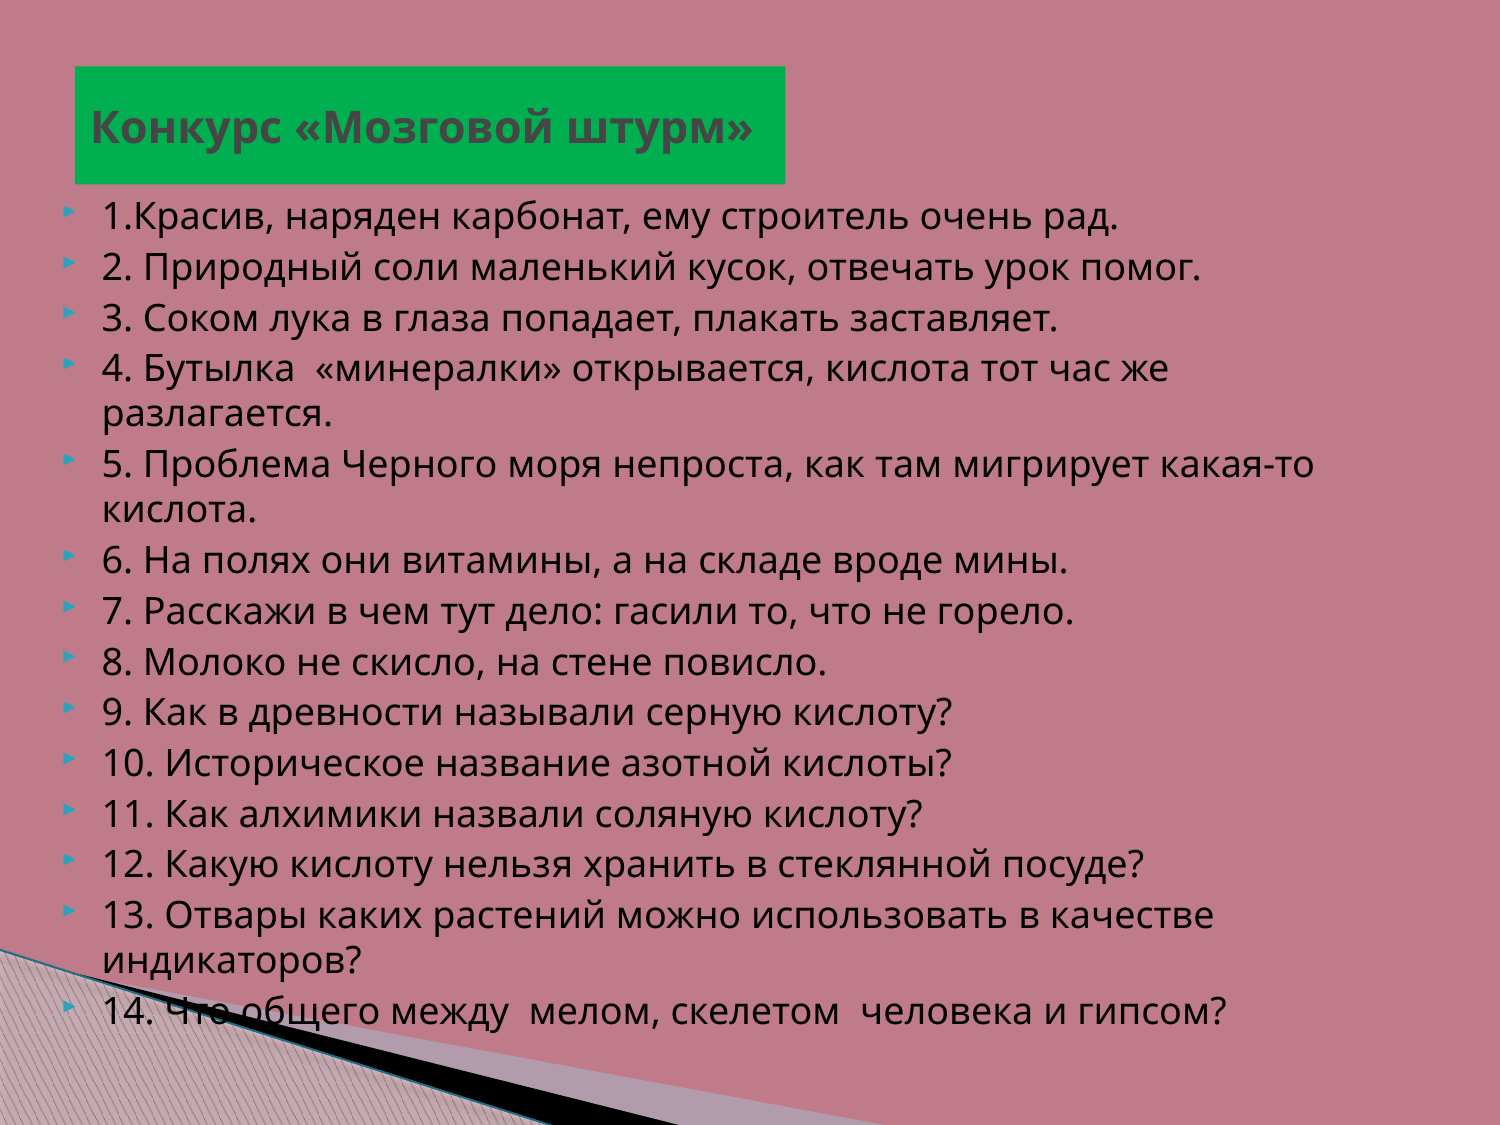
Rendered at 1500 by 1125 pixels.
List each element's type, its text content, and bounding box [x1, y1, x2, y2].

list 1.Красив, наряден карбонат, ему строитель очень рад. 2. Природный соли маленький кусок, отвечать урок помог. 3. Соком лука в глаза попадает, плакать заставляет. 4. Бутылка «минералки» открывается, кислота тот час же разлагается. 5. Проблема Черного моря непроста, как там мигрирует какая-то кислота. 6. На полях они витамины, а на складе вроде мины. 7. Расскажи в чем тут дело: гасили то, что не горело. 8. Молоко не скисло, на стене повисло. 9. Как в древности называли серную кислоту? 10. Историческое название азотной кислоты? 11. Как алхимики назвали соляную кислоту? 12. Какую кислоту нельзя хранить в стеклянной посуде? 13. Отвары каких растений можно использовать в качестве индикаторов? 14. Что общего между мелом, скелетом человека и гипсом? [29, 184, 1425, 1047]
title Конкурс «Мозговой штурм» [75, 66, 786, 185]
